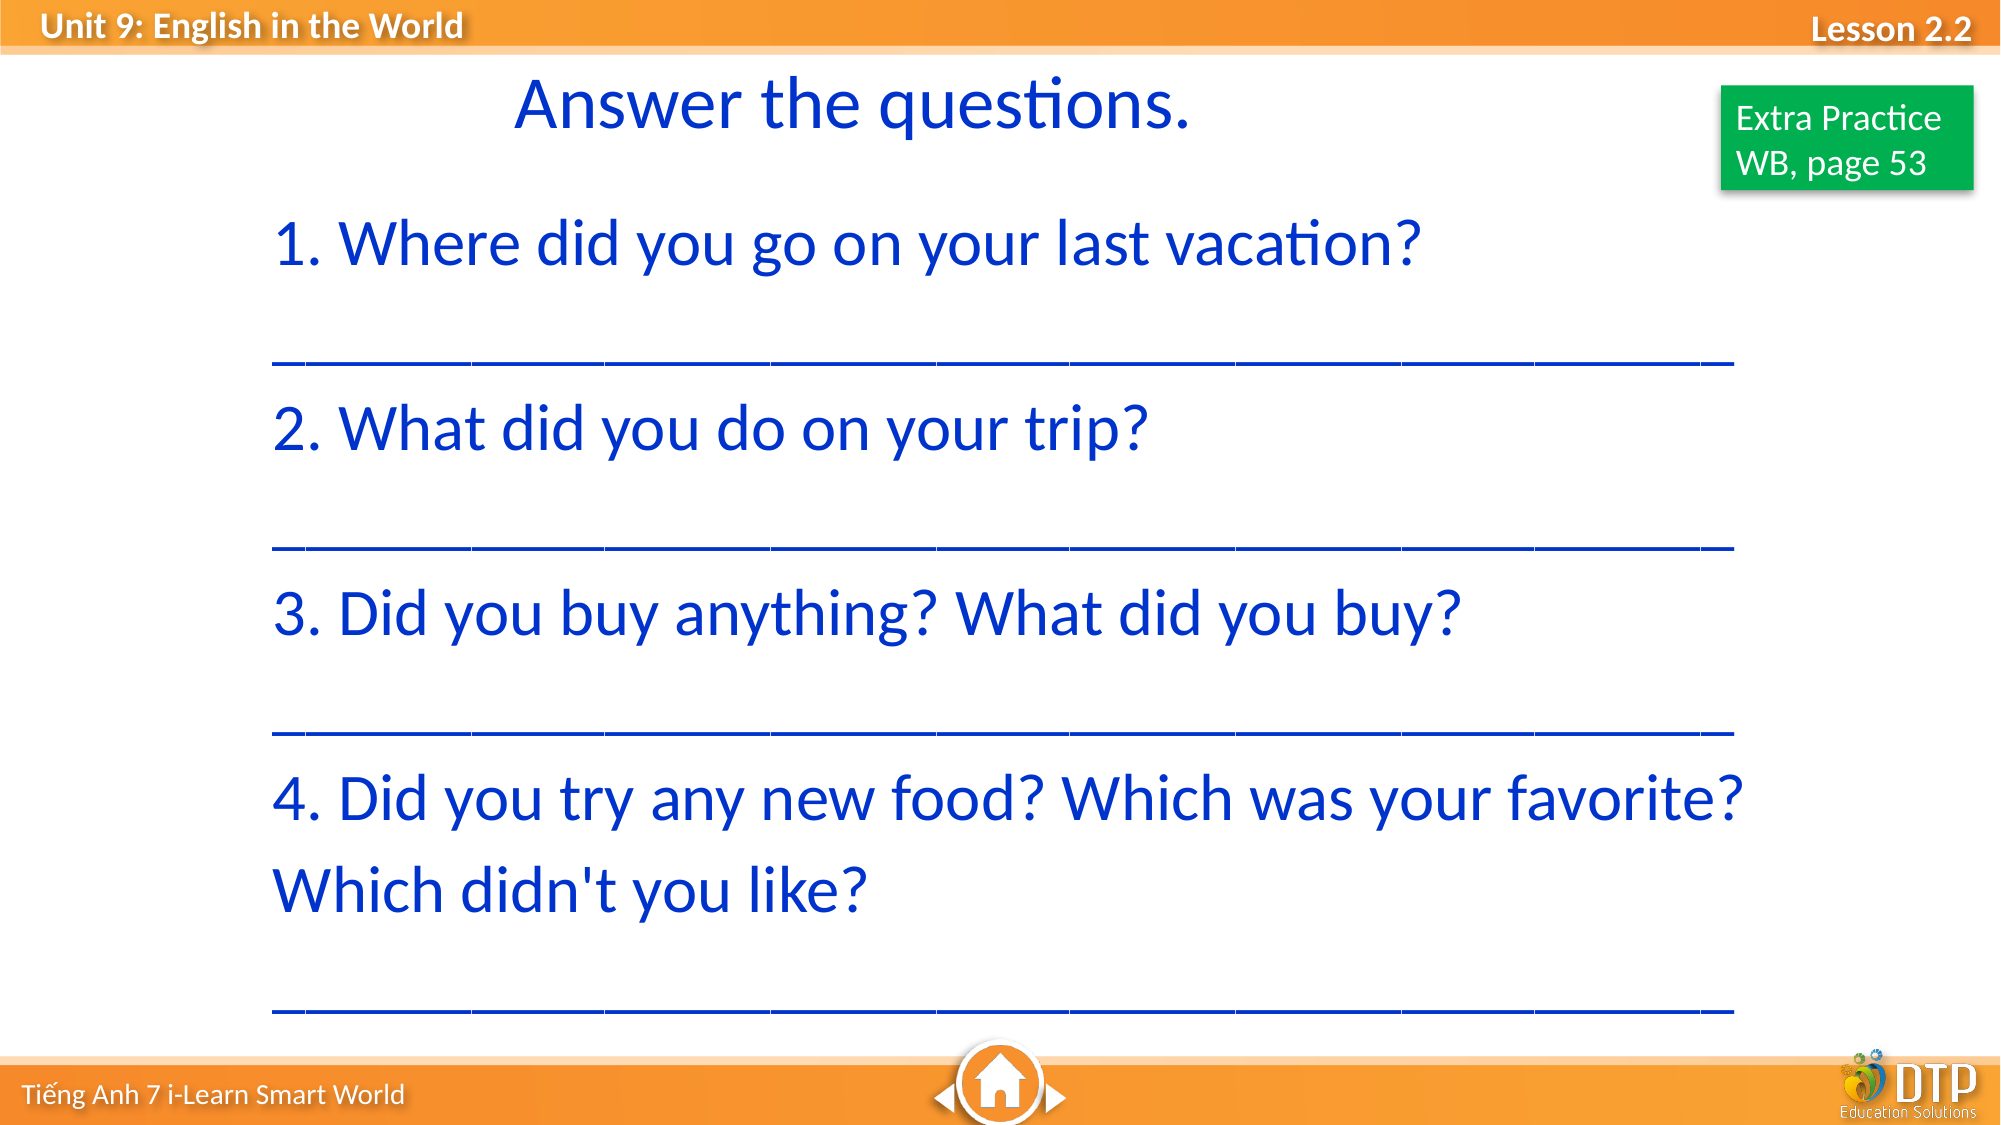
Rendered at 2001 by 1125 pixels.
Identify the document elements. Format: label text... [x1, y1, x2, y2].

picture [0, 0, 2001, 1125]
text_box 1. Where did you go on your last vacation? ____________________________________________ 2. What did you do on your trip? ____________________________________________ 3. Did you buy anything? What did you buy? ____________________________________________ 4. Did you try any new food? Which was your favorite? Which didn't you like? ____________________________________________ [258, 191, 2000, 1026]
text_box Extra Practice WB, page 53 [1721, 85, 1974, 191]
text_box Answer the questions. [500, 46, 1208, 152]
